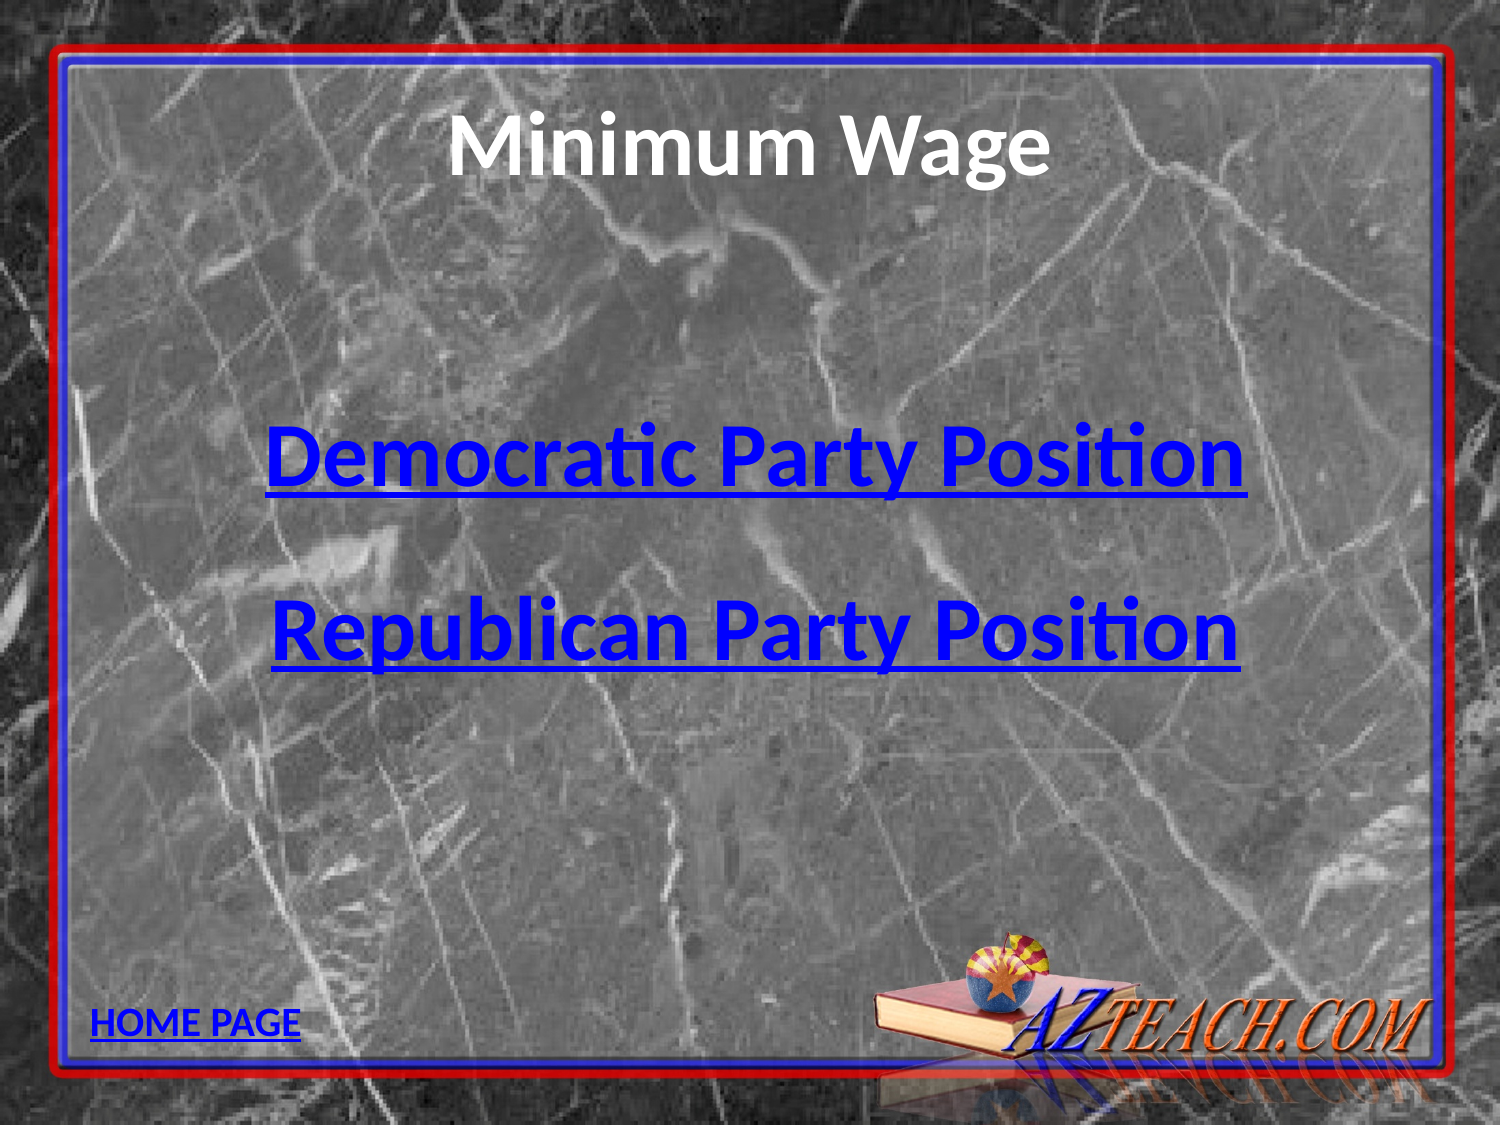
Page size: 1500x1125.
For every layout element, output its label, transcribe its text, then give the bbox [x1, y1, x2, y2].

text_box Republican Party Position [224, 561, 1288, 686]
text_box HOME PAGE [74, 987, 588, 1053]
title Minimum Wage [75, 45, 1425, 233]
picture [0, 0, 1500, 1125]
text_box Democratic Party Position [224, 387, 1288, 513]
